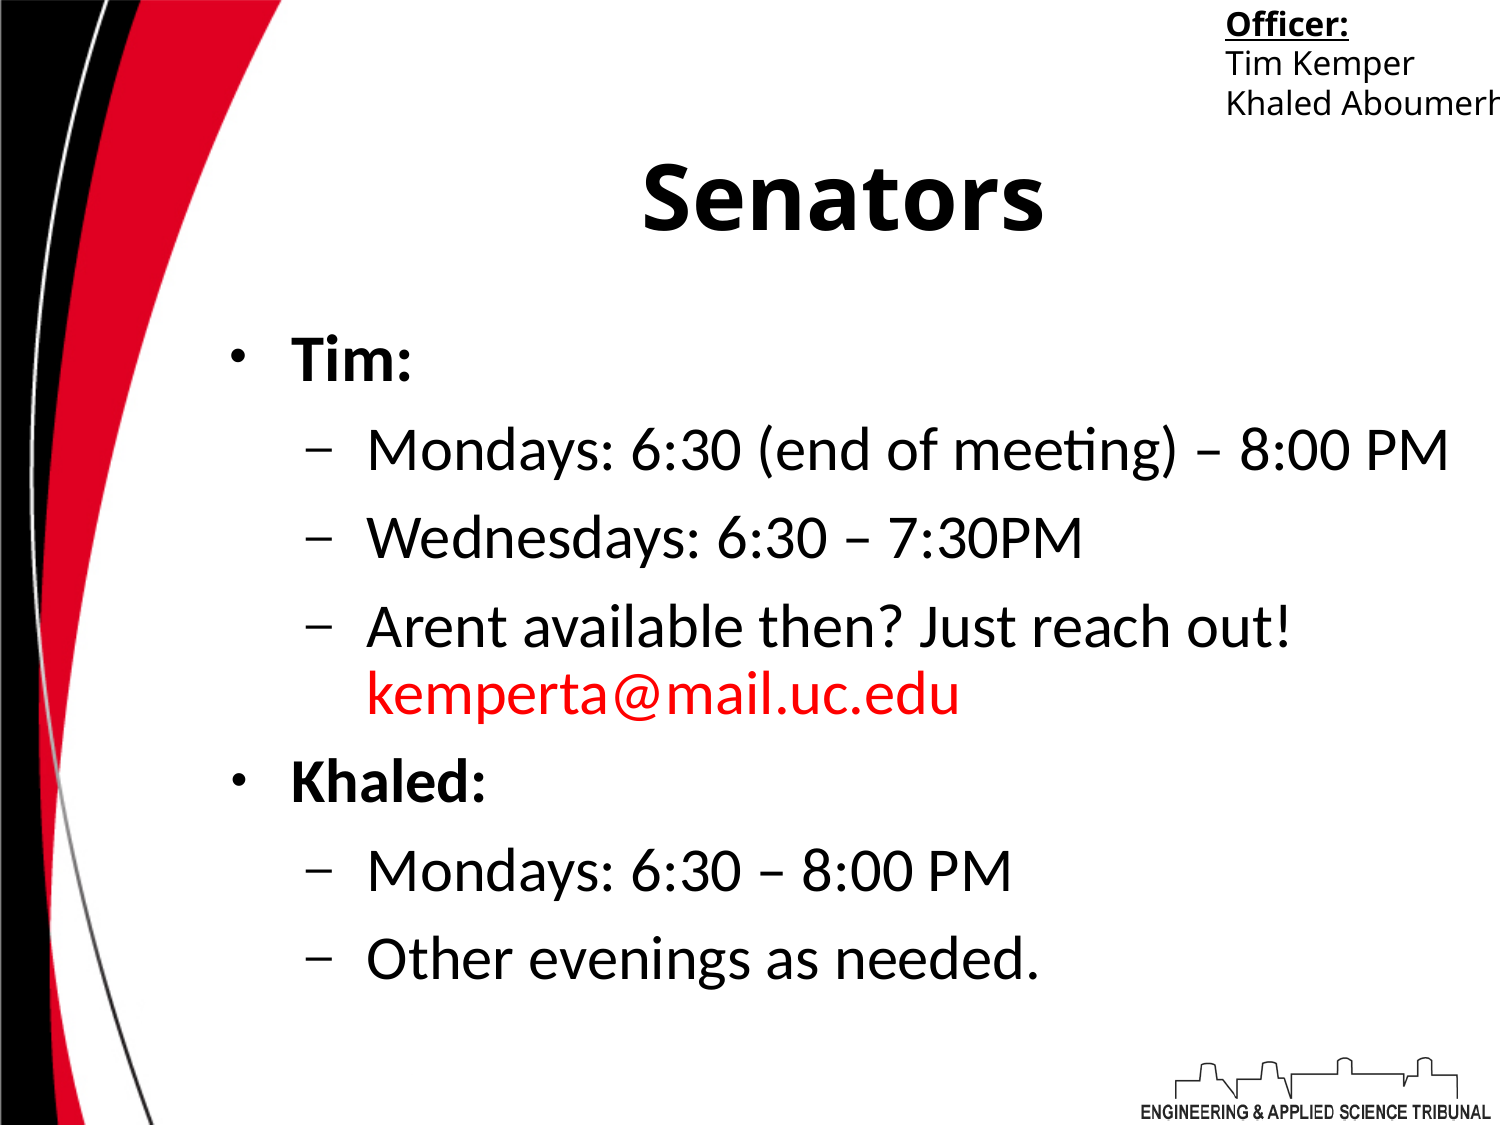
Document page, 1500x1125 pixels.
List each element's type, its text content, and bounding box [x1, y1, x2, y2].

list Tim: Mondays: 6:30 (end of meeting) – 8:00 PM Wednesdays: 6:30 – 7:30PM Arent available then? Just reach out! kemperta@mail.uc.edu Khaled: Mondays: 6:30 – 8:00 PM Other evenings as needed. [126, 316, 1500, 1045]
text_box Officer: Tim Kemper Khaled Aboumerhi [1210, 0, 1500, 125]
title Senators [212, 100, 1475, 288]
picture [0, 0, 422, 1125]
picture [1137, 1057, 1495, 1121]
